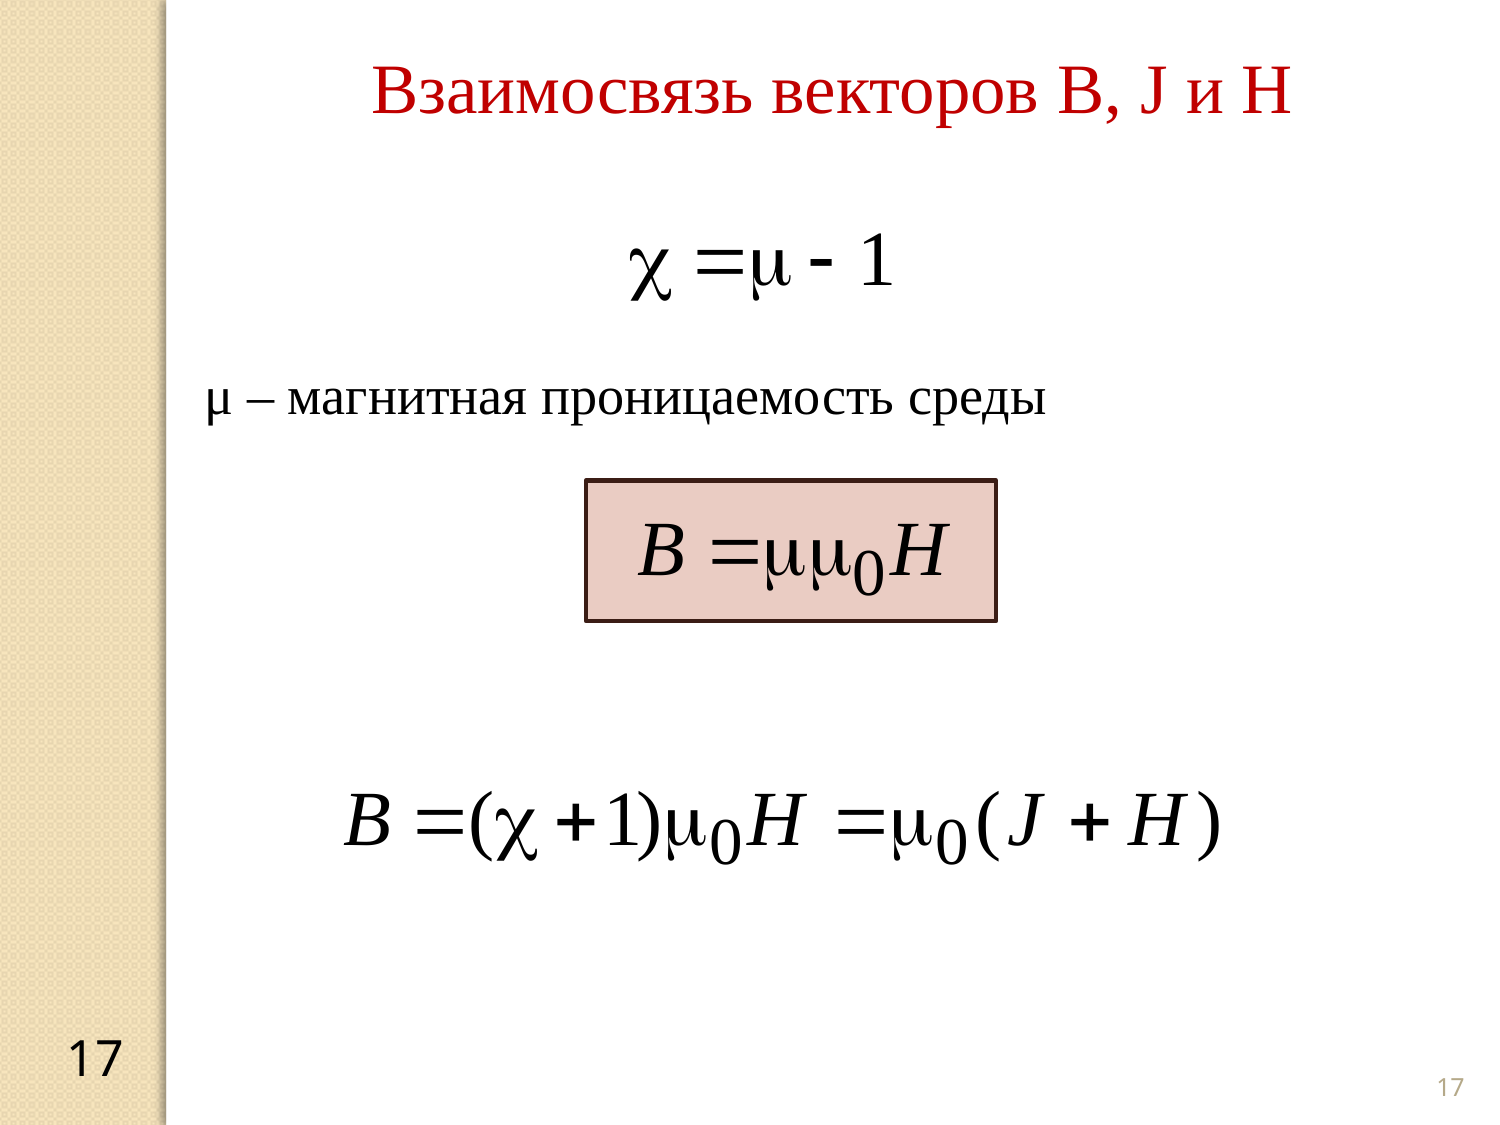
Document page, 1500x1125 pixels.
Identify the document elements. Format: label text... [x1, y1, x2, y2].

text_box μ – магнитная проницаемость среды [175, 157, 1465, 498]
slide_number 17 [1413, 1034, 1488, 1113]
text_box 17 [51, 1019, 139, 1095]
text_box [584, 498, 998, 623]
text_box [625, 491, 967, 610]
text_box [330, 761, 1231, 880]
text_box Взаимосвязь векторов B, J и H [199, 35, 1500, 148]
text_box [620, 218, 901, 314]
